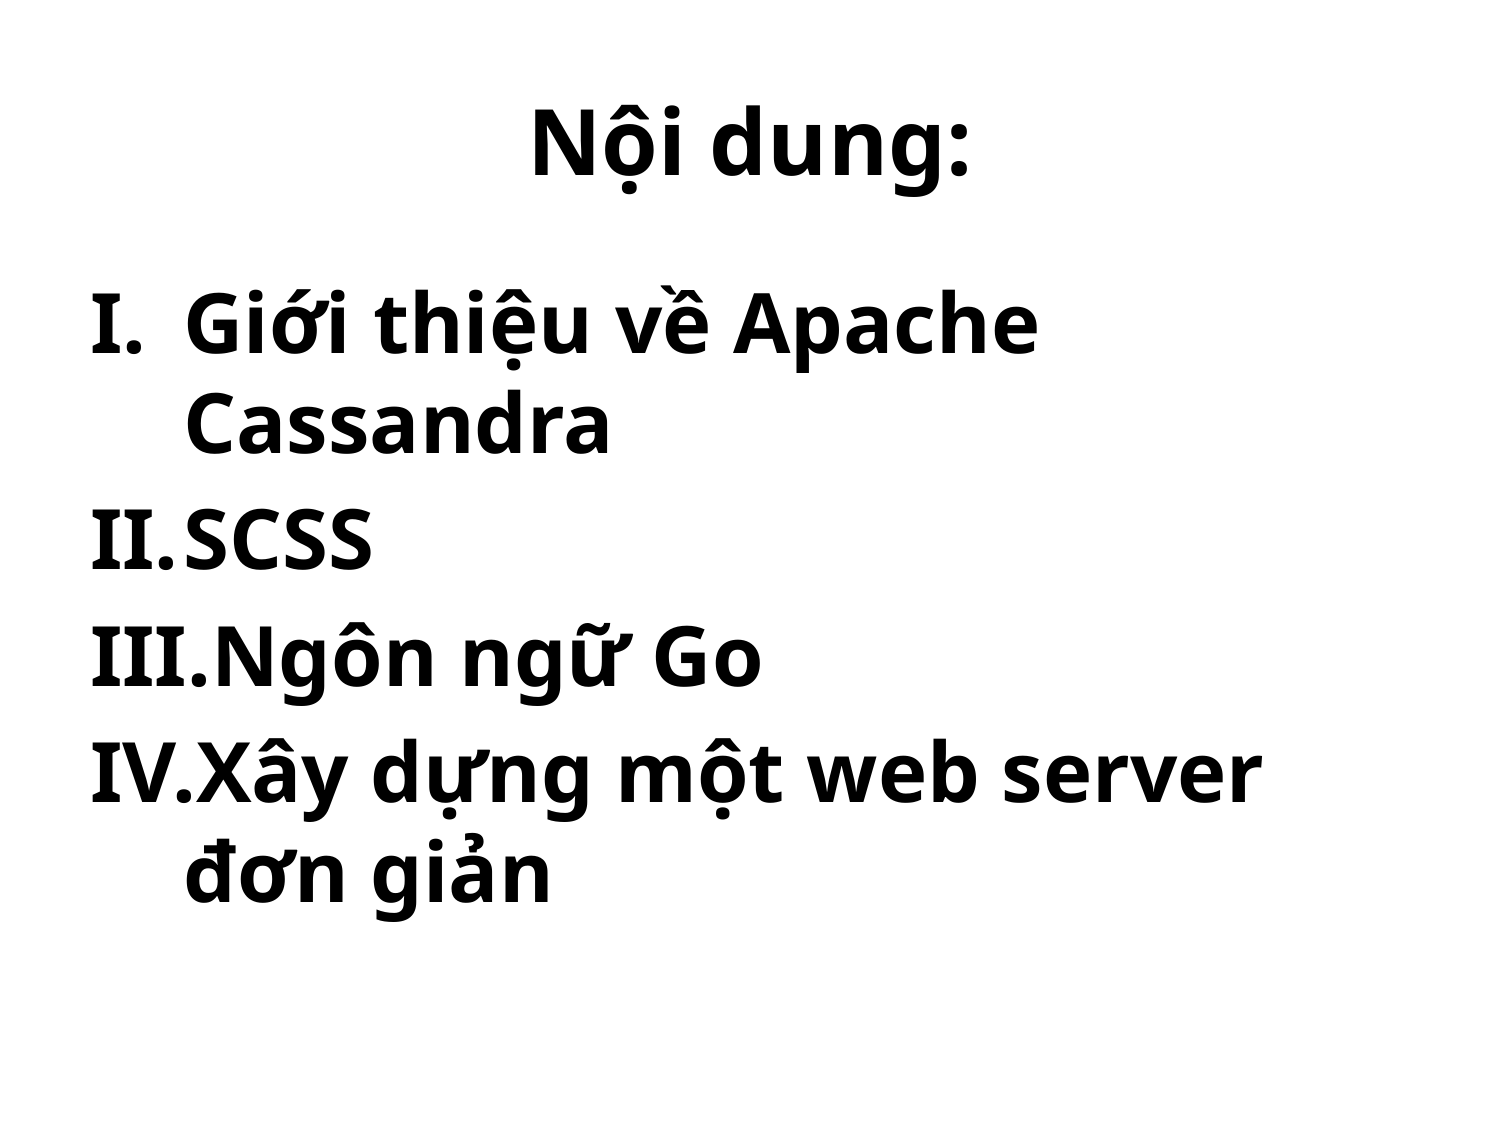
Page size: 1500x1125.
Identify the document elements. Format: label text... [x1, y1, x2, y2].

list Giới thiệu về Apache Cassandra SCSS Ngôn ngữ Go Xây dựng một web server đơn giản [75, 262, 1425, 1005]
title Nội dung: [75, 45, 1425, 233]
